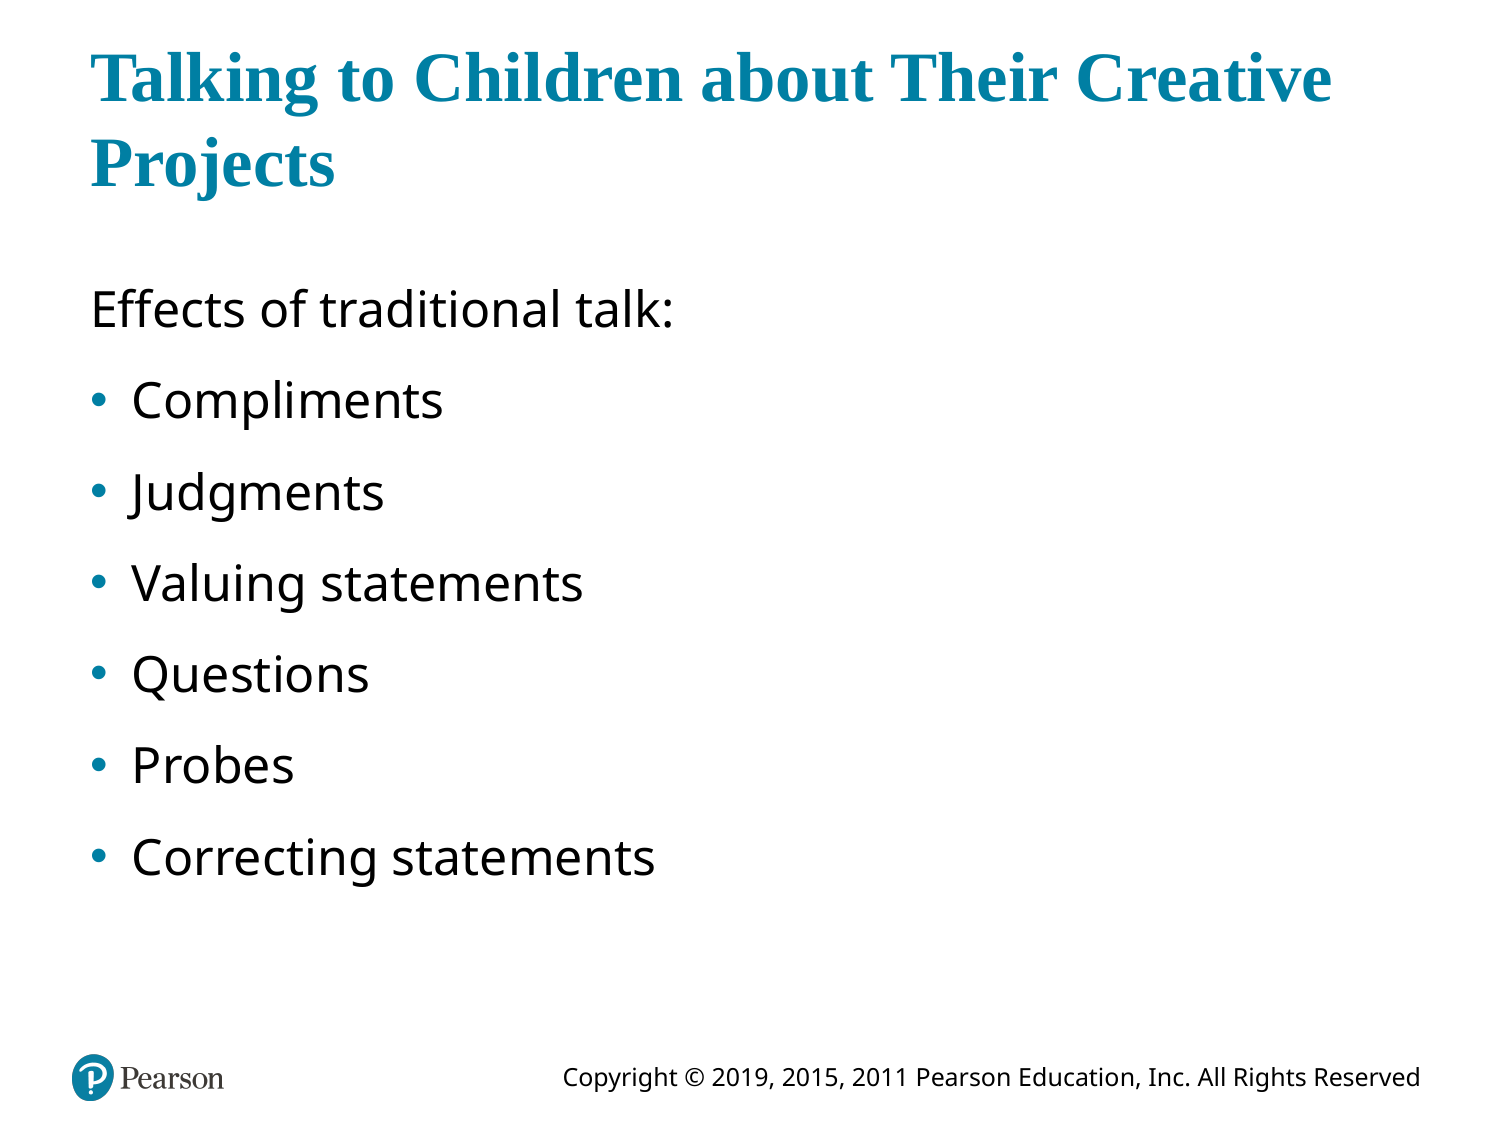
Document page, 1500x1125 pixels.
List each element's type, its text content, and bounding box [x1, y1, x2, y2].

picture [80, 1063, 106, 1088]
title Talking to Children about Their Creative Projects [75, 35, 1425, 216]
list Effects of traditional talk: Compliments Judgments Valuing statements Questions Probes Correcting statements [75, 262, 1425, 896]
picture [98, 1054, 224, 1101]
picture [72, 1087, 83, 1101]
picture [72, 1054, 88, 1070]
